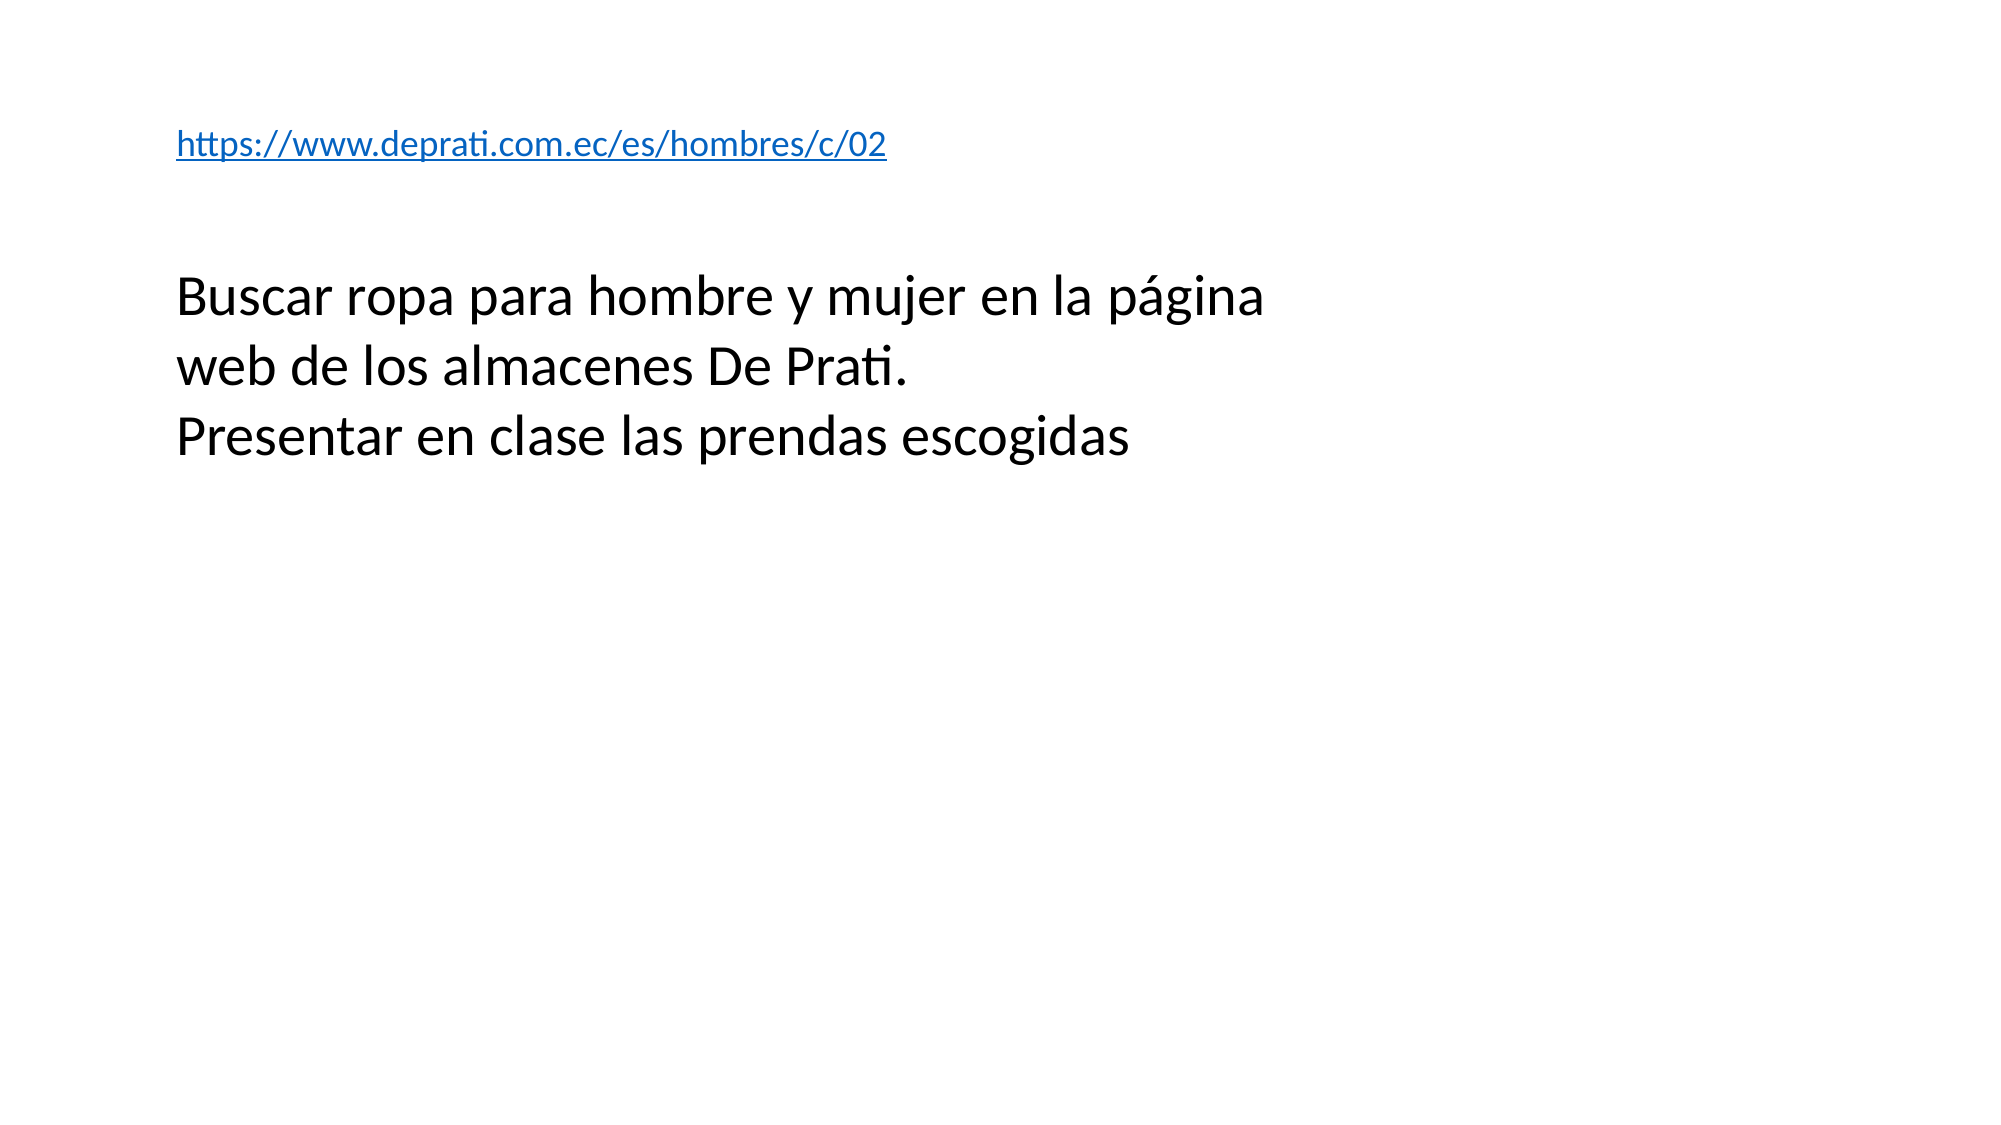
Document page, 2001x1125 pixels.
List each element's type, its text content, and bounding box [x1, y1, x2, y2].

text_box https://www.deprati.com.ec/es/hombres/c/02 [161, 111, 1162, 172]
text_box Buscar ropa para hombre y mujer en la página web de los almacenes De Prati. Presentar en clase las prendas escogidas [161, 249, 1373, 475]
